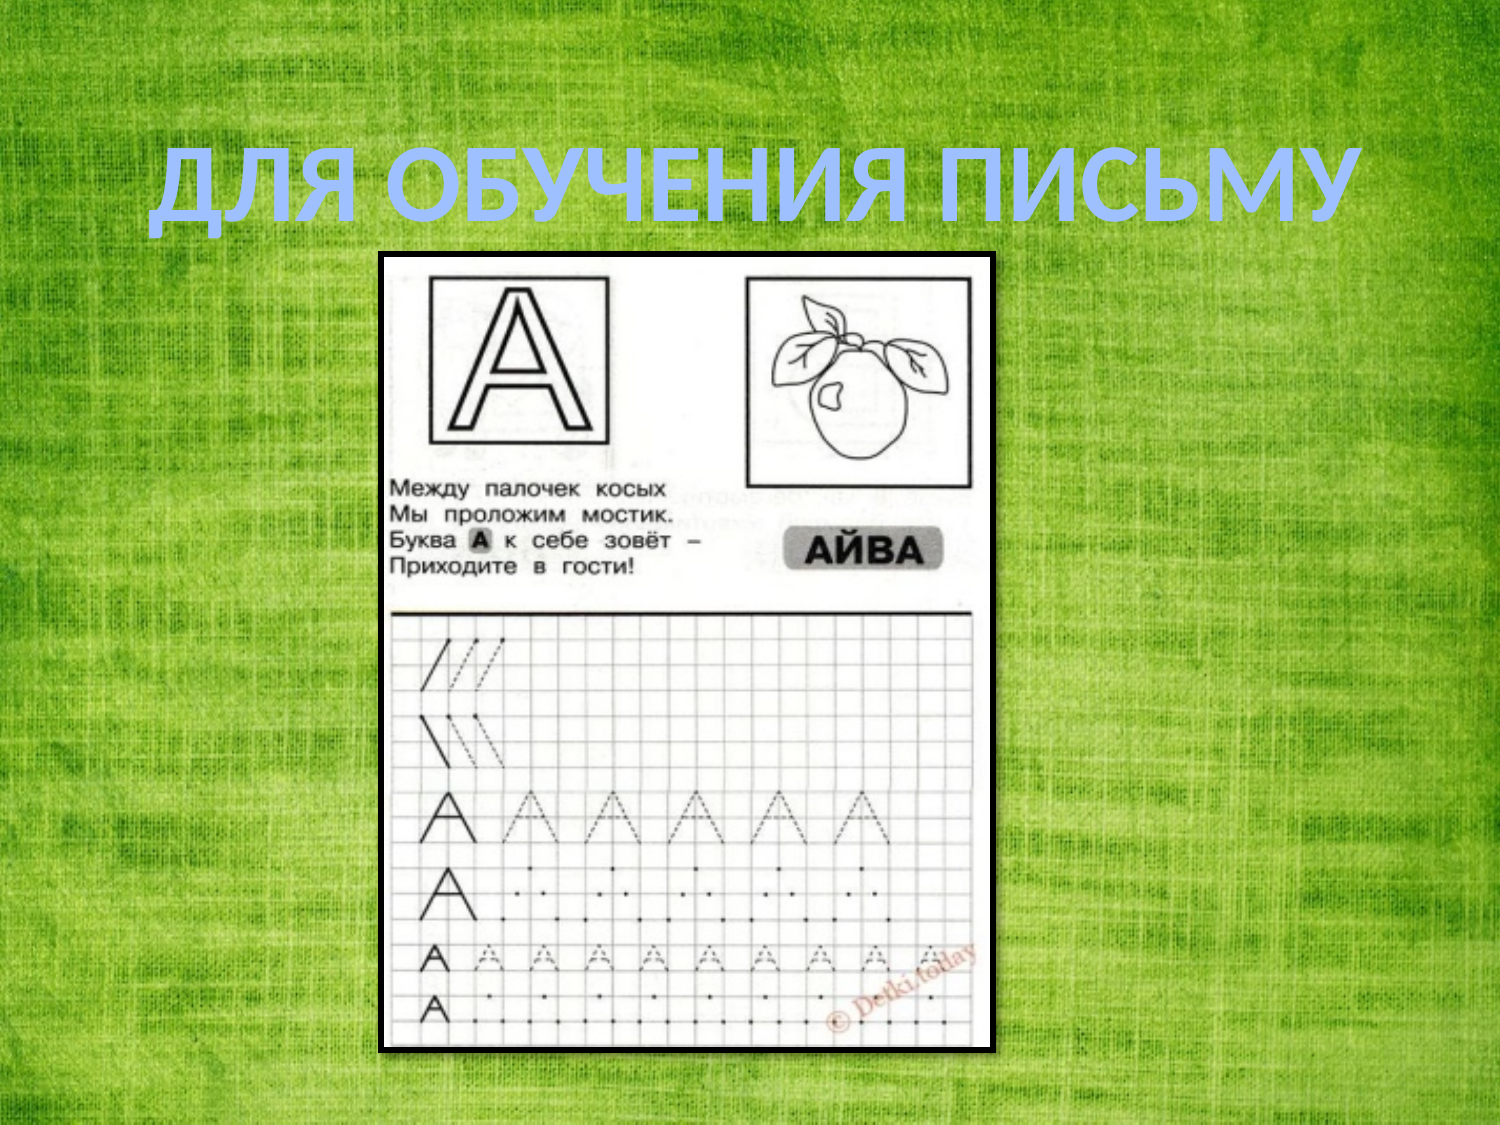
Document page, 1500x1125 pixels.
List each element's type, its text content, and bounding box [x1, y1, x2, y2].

text_box ДЛЯ ОБУЧЕНИЯ ПИСЬМУ [100, 101, 1412, 252]
picture [0, 0, 1500, 1125]
